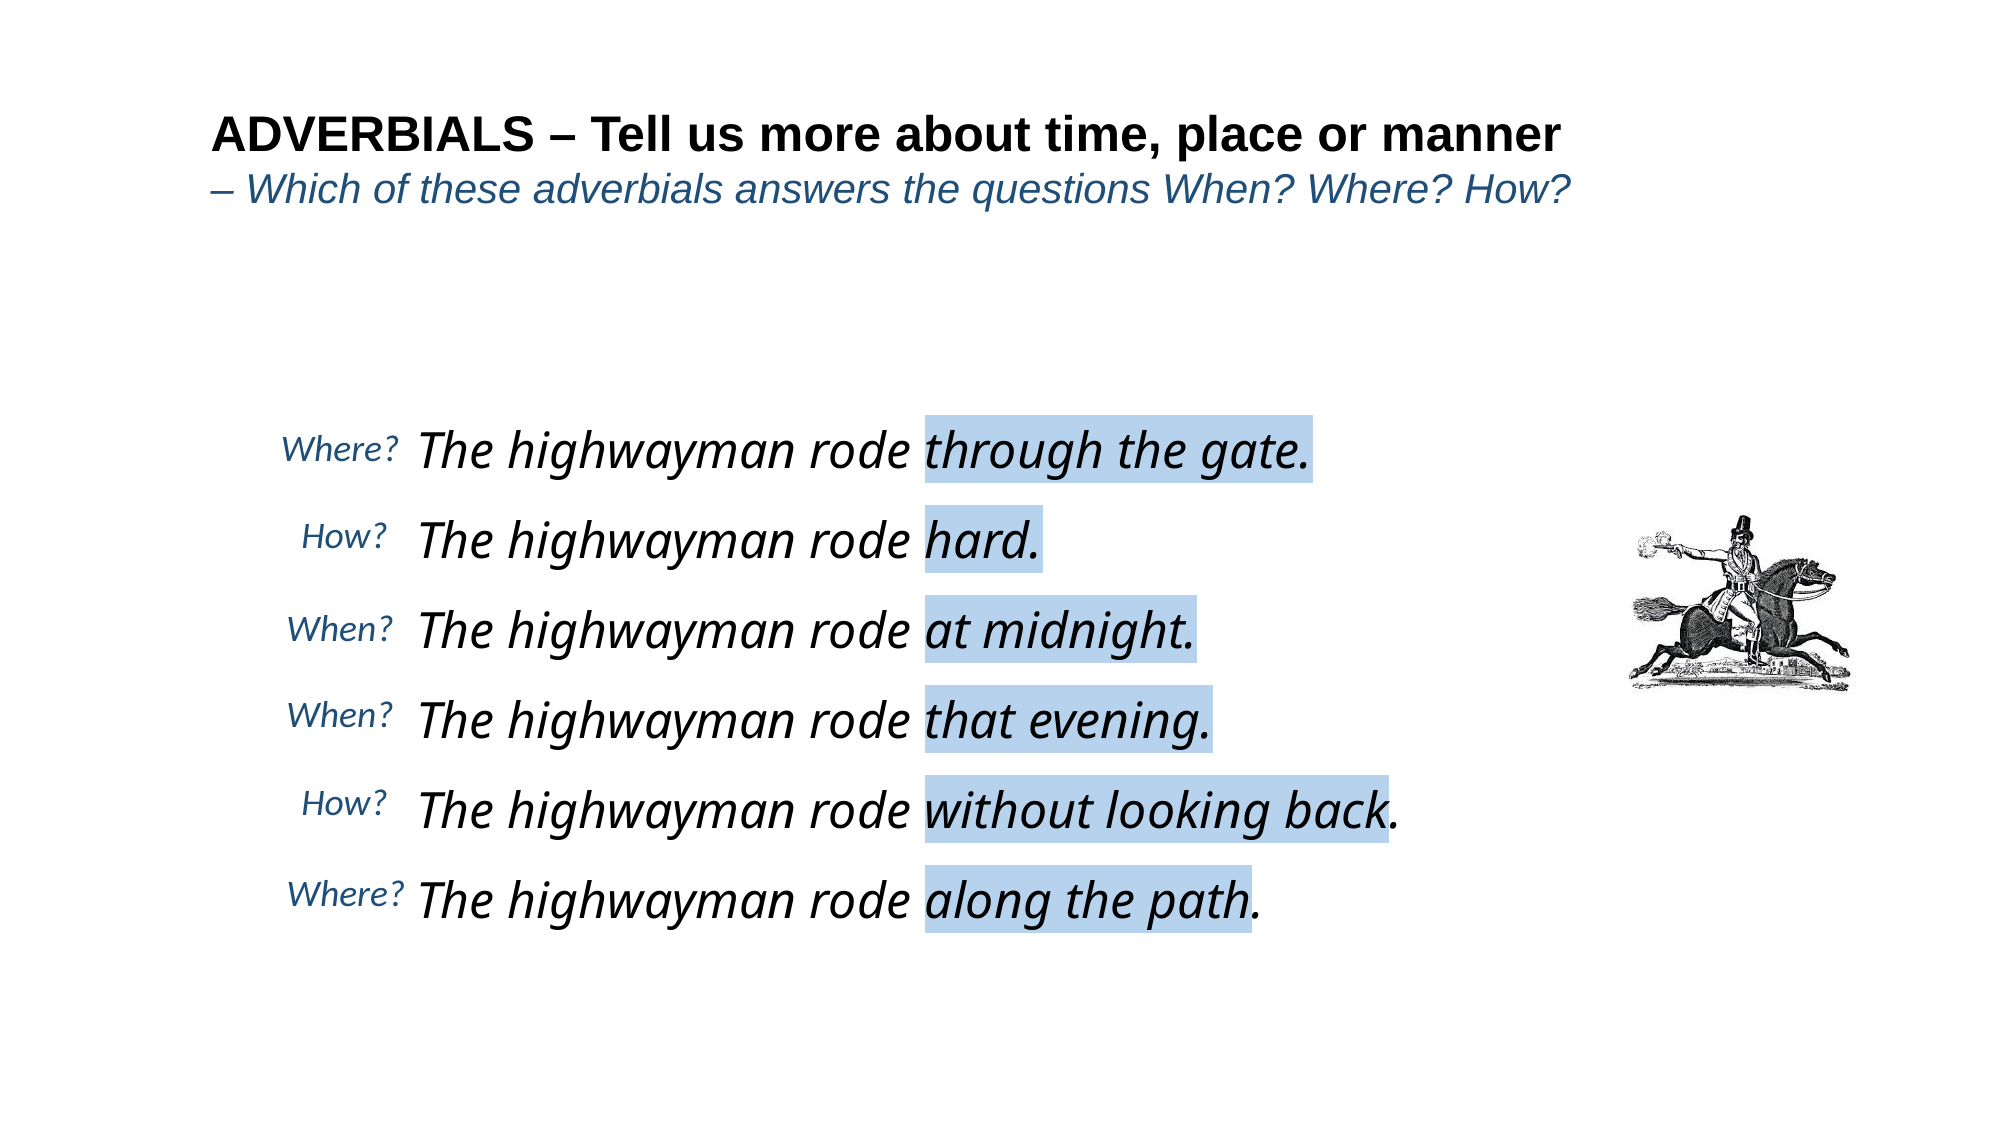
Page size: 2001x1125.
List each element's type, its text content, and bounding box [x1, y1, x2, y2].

text_box How? [286, 503, 403, 563]
text_box When? [271, 596, 418, 657]
text_box ADVERBIALS – Tell us more about time, place or manner – Which of these adverbials answers the questions When? Where? How? [195, 94, 1798, 290]
text_box The highwayman rode through the gate. The highwayman rode hard. The highwayman rode at midnight. The highwayman rode that evening. The highwayman rode without looking back. The highwayman rode along the path. [401, 381, 1599, 937]
picture [1623, 513, 1862, 699]
text_box Where? [266, 416, 424, 477]
text_box When? [271, 683, 418, 743]
text_box How? [286, 770, 403, 831]
text_box Where? [271, 861, 430, 922]
